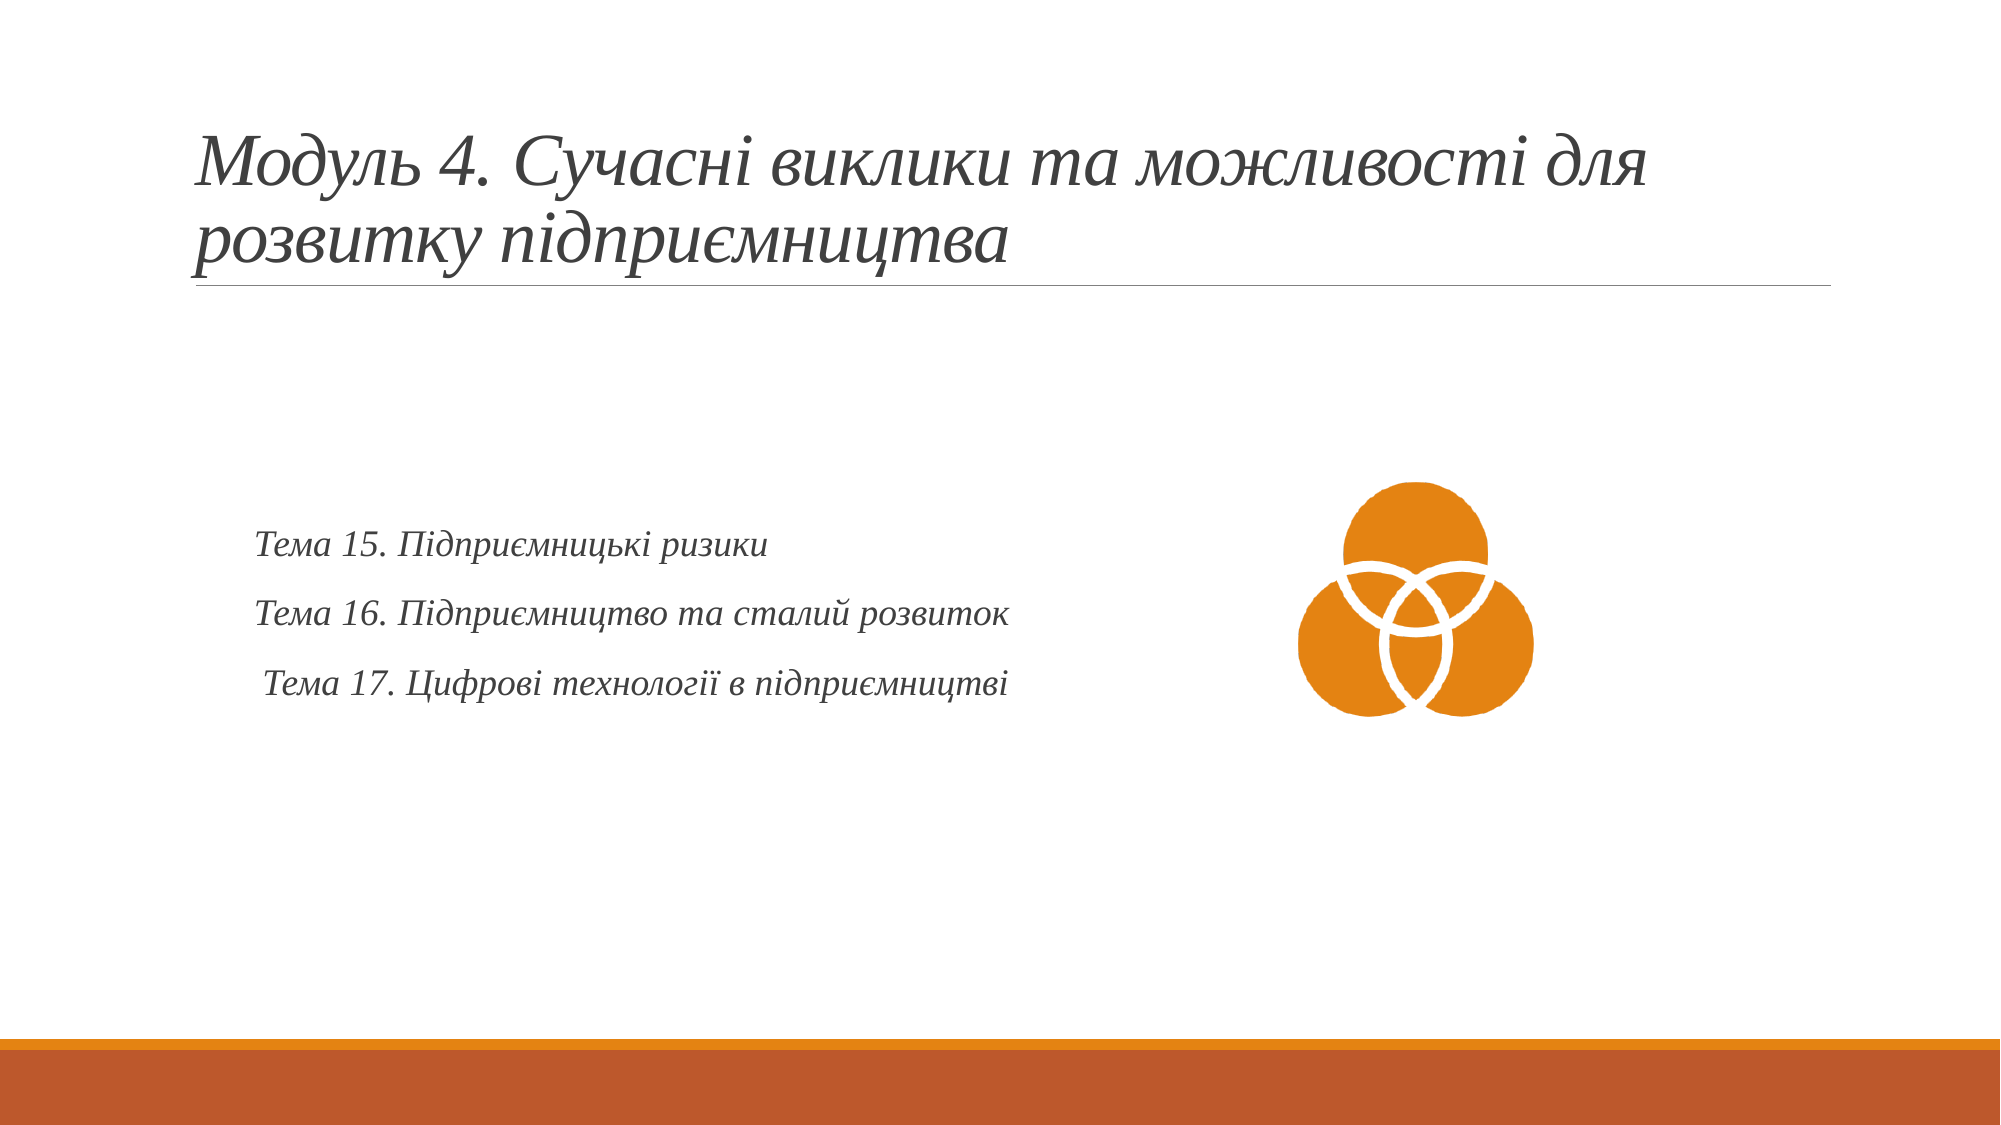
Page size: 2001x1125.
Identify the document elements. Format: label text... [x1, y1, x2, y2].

title Модуль 4. Сучасні виклики та можливості для розвитку підприємництва [180, 47, 1830, 285]
list Тема 15. Підприємницькі ризики Тема 16. Підприємництво та сталий розвиток Тема 17. Цифрові технології в підприємництві [180, 302, 1830, 963]
picture [1245, 428, 1585, 768]
